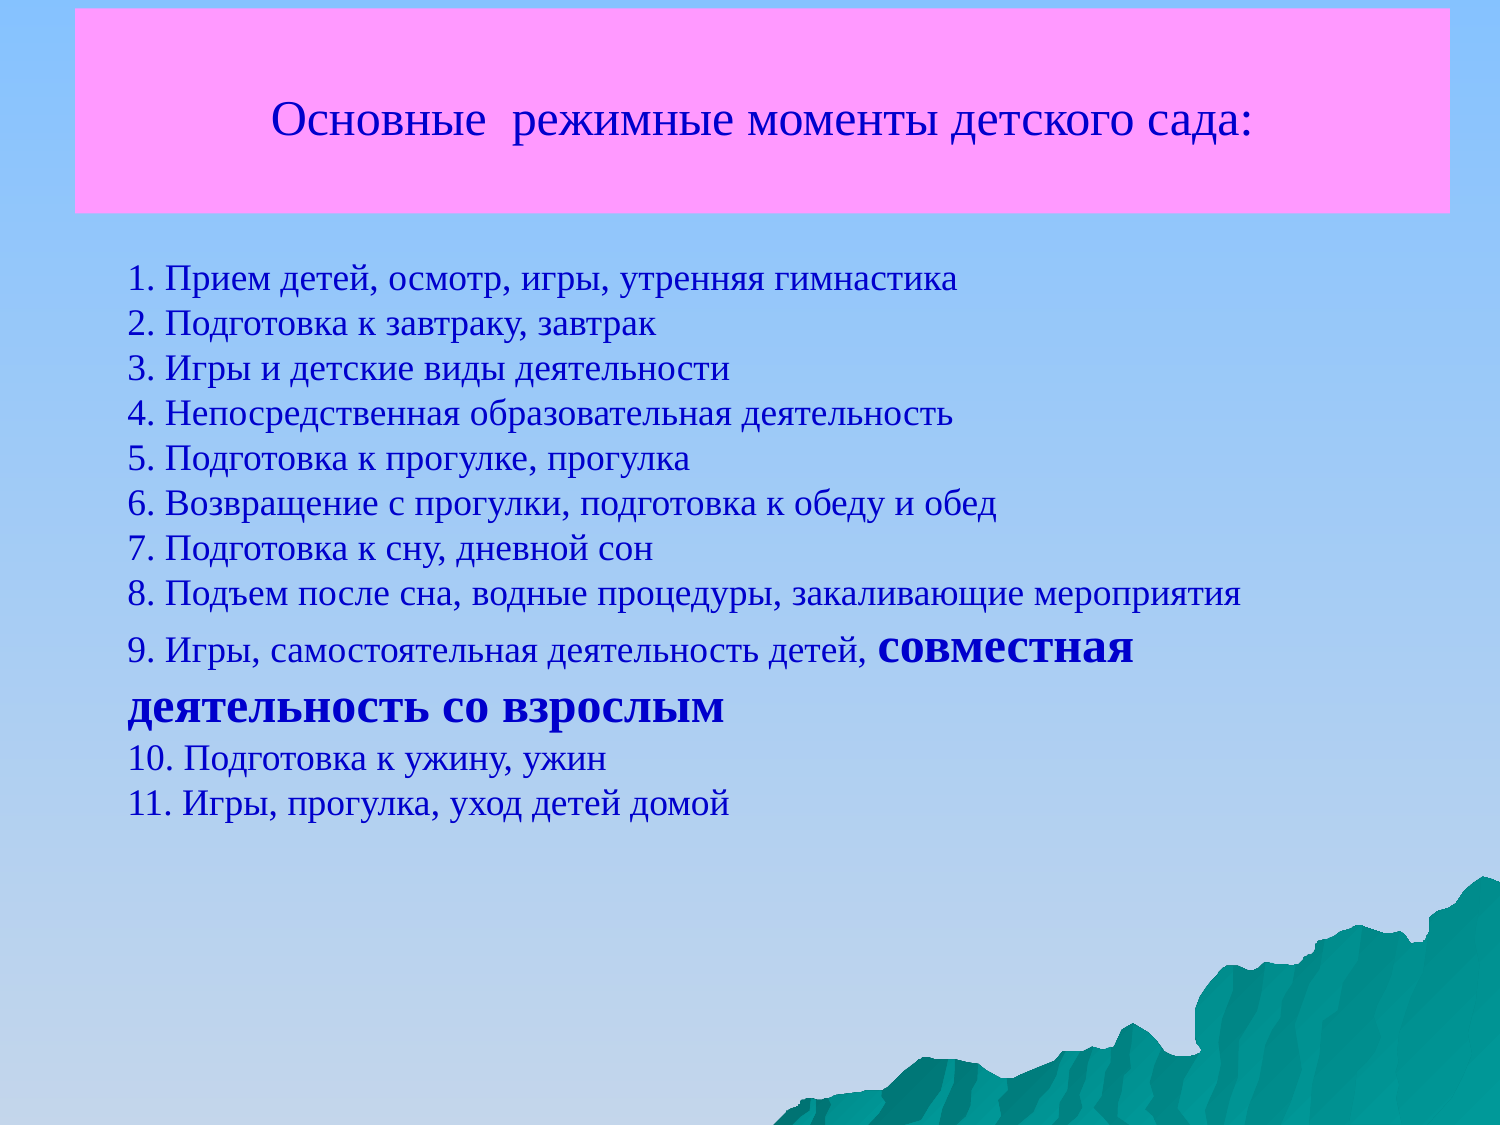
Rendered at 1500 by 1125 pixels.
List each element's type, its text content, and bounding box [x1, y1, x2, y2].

title Основные режимные моменты детского сада: [74, 8, 1451, 214]
text_box 1. Прием детей, осмотр, игры, утренняя гимнастика 2. Подготовка к завтраку, завтрак 3. Игры и детские виды деятельности 4. Непосредственная образовательная деятельность 5. Подготовка к прогулке, прогулка 6. Возвращение с прогулки, подготовка к обеду и обед 7. Подготовка к сну, дневной сон 8. Подъем после сна, водные процедуры, закаливающие мероприятия 9. Игры, самостоятельная деятельность детей, совместная деятельность со взрослым 10. Подготовка к ужину, ужин 11. Игры, прогулка, уход детей домой [112, 137, 1276, 938]
